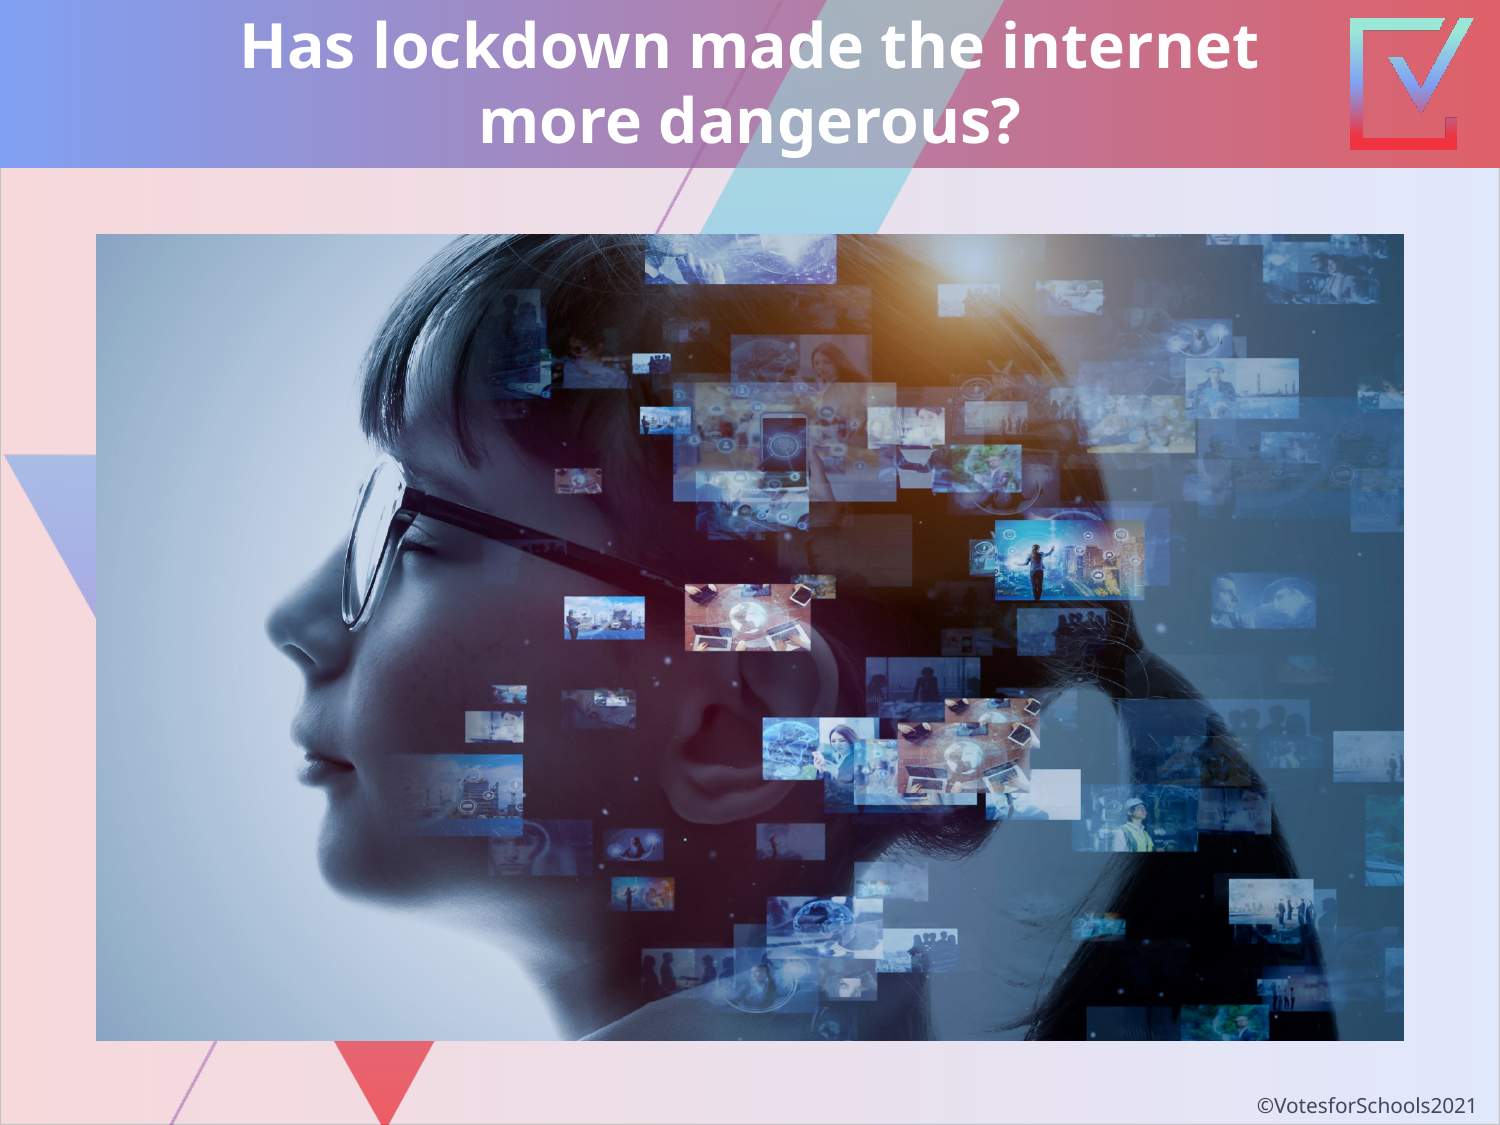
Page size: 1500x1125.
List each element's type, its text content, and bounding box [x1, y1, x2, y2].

picture [1213, 1016, 1221, 1034]
picture [95, 233, 1404, 1041]
picture [1350, 18, 1474, 150]
text_box Has lockdown made the internet more dangerous? [169, 40, 1330, 122]
